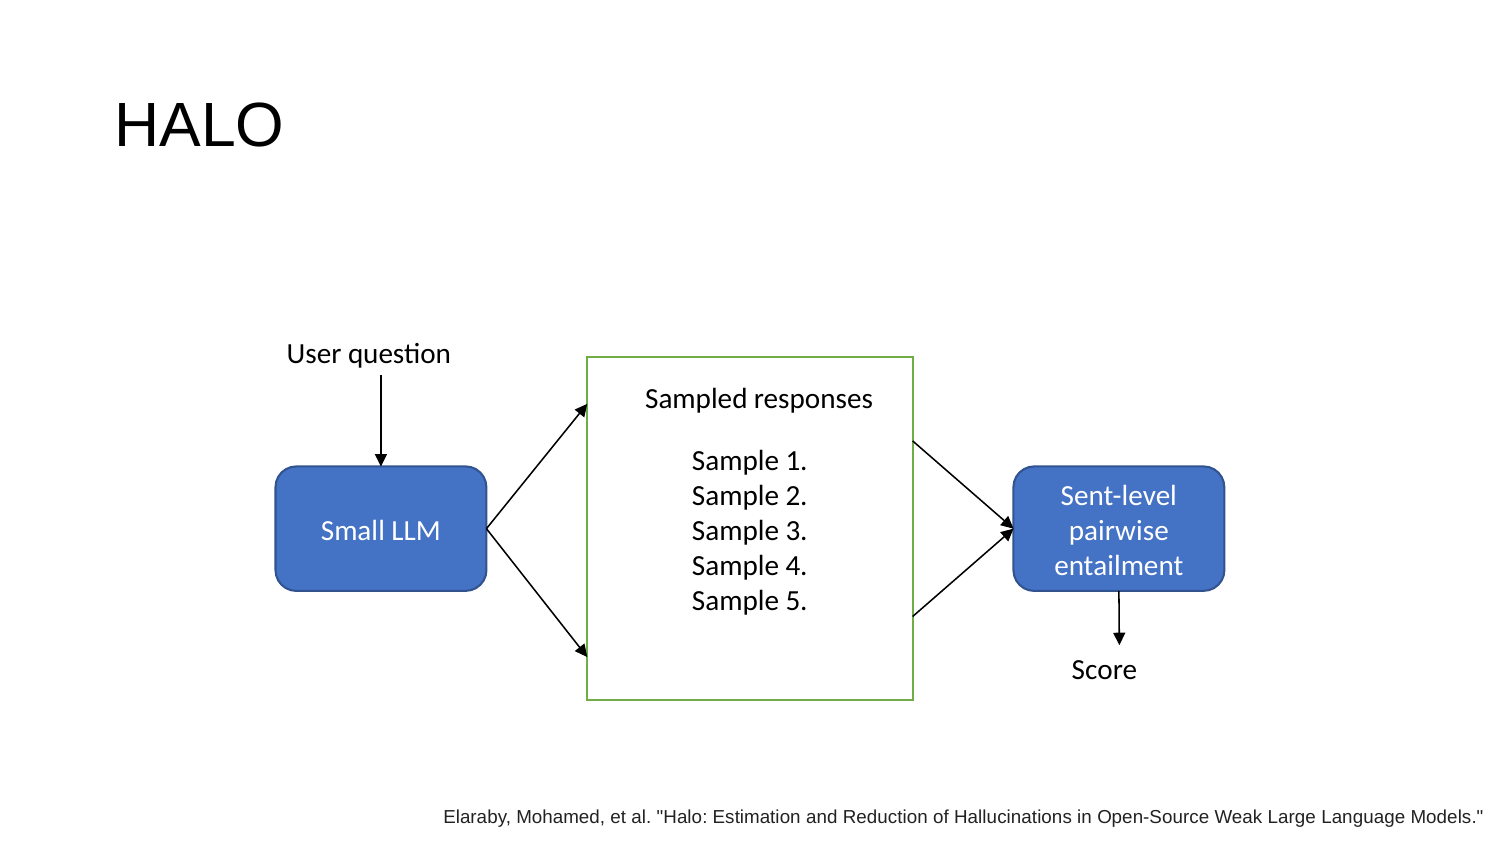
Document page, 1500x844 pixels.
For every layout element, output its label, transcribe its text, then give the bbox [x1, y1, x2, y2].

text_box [486, 528, 588, 658]
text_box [912, 440, 1014, 528]
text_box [912, 528, 1014, 617]
text_box User question [275, 328, 487, 375]
text_box Score [1060, 645, 1179, 692]
text_box Sample 1. Sample 2. Sample 3. Sample 4. Sample 5. [587, 356, 913, 701]
text_box Elaraby, Mohamed, et al. "Halo: Estimation and Reduction of Hallucinations in Open-Source Weak Large Language Models." [432, 799, 1500, 833]
text_box Small LLM [275, 466, 481, 591]
text_box Sent-level pairwise entailment [1018, 466, 1225, 591]
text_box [486, 403, 588, 528]
text_box HALO [103, 44, 1397, 208]
text_box Sampled responses [633, 374, 928, 421]
